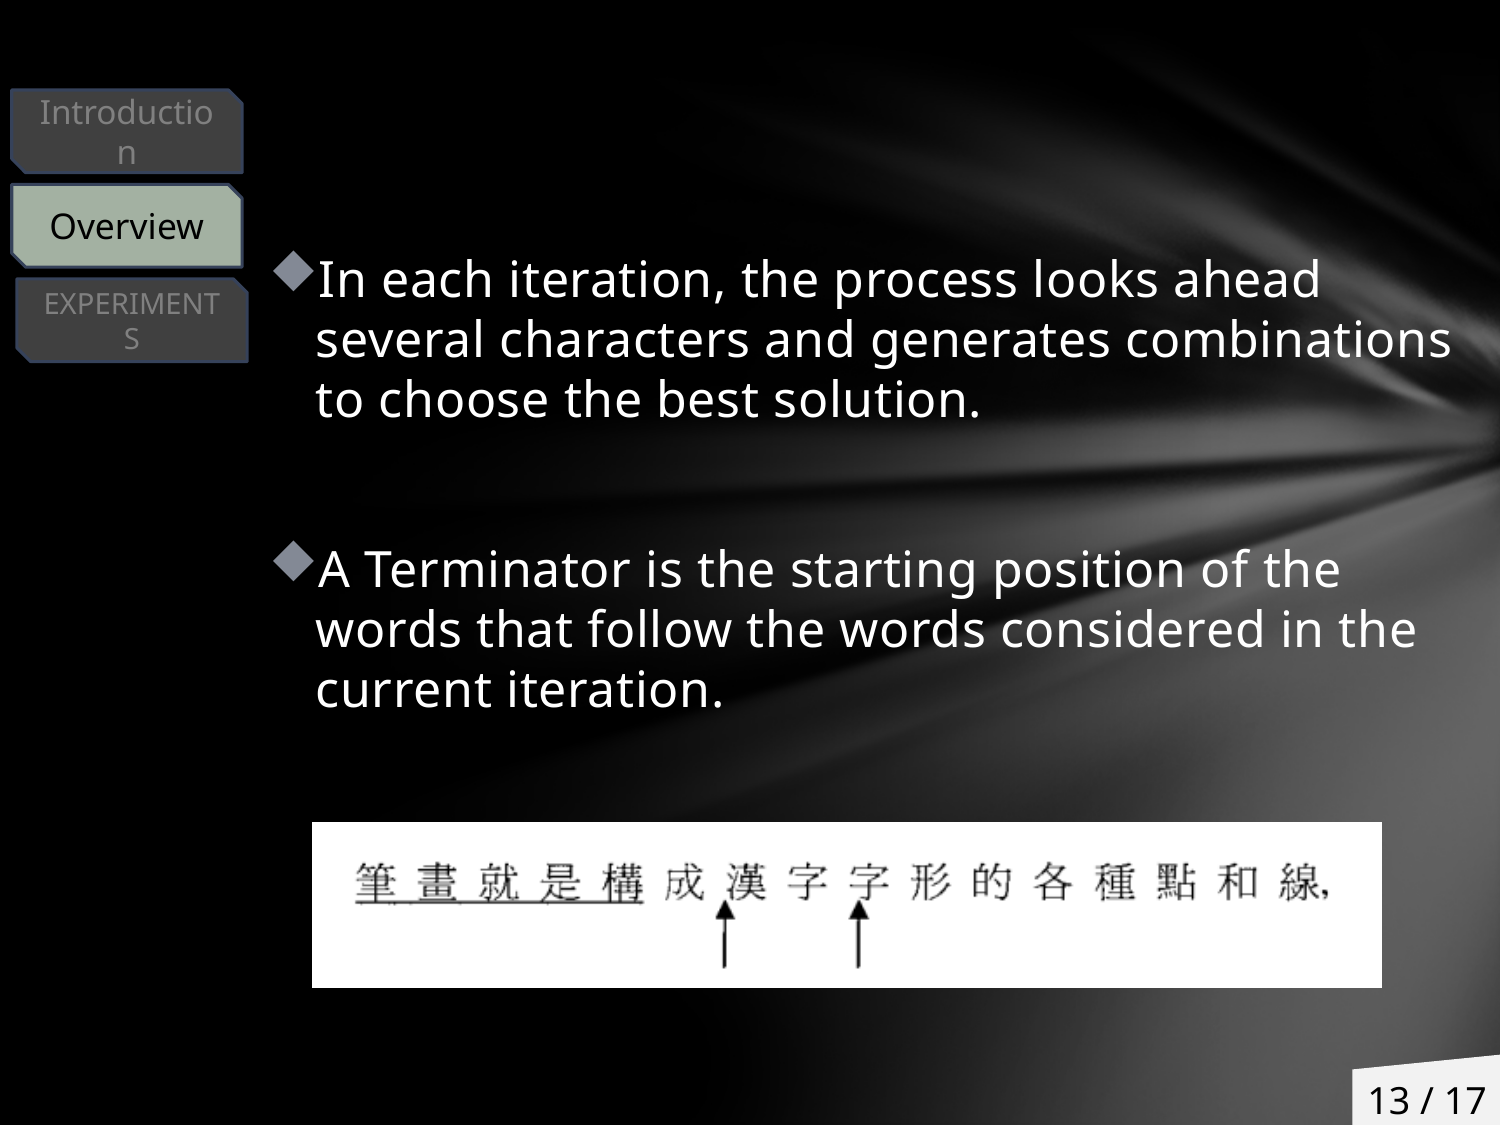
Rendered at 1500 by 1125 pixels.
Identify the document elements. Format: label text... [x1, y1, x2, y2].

text_box Introduction [10, 88, 244, 175]
text_box 13 / 17 [1350, 1053, 1500, 1125]
text_box EXPERIMENTS [15, 277, 249, 364]
list In each iteration, the process looks ahead several characters and generates combinations to choose the best solution. A Terminator is the starting position of the words that follow the words considered in the current iteration. [253, 239, 1483, 1015]
text_box Overview [10, 182, 244, 269]
picture [312, 822, 1382, 988]
